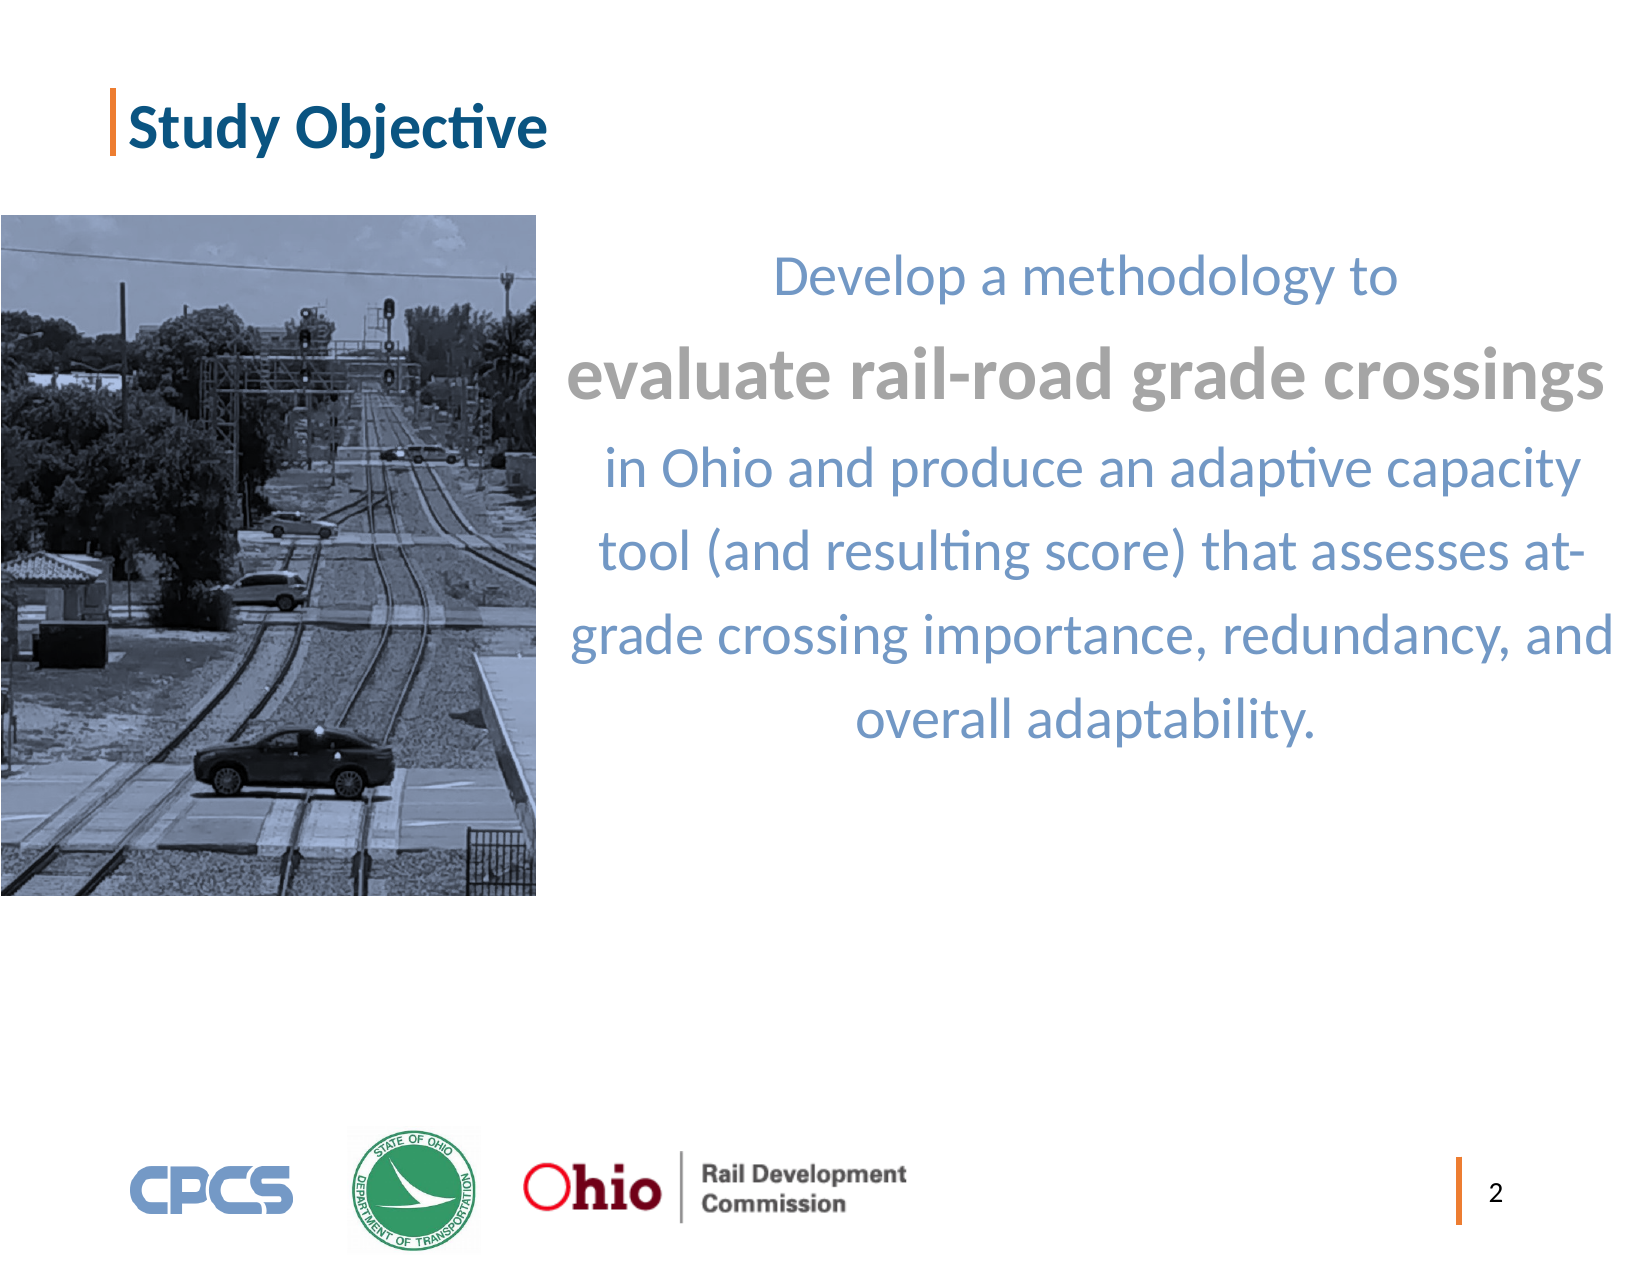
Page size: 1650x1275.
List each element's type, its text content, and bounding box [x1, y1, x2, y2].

picture [523, 1151, 908, 1225]
list Develop a methodology to evaluate rail-road grade crossings in Ohio and produce an adaptive capacity tool (and resulting score) that assesses at-grade crossing importance, redundancy, and overall adaptability. [536, 215, 1650, 896]
picture [347, 1126, 481, 1255]
title Study Objective [113, 86, 1537, 243]
picture [1, 215, 536, 896]
slide_number 2 [1473, 1156, 1579, 1225]
